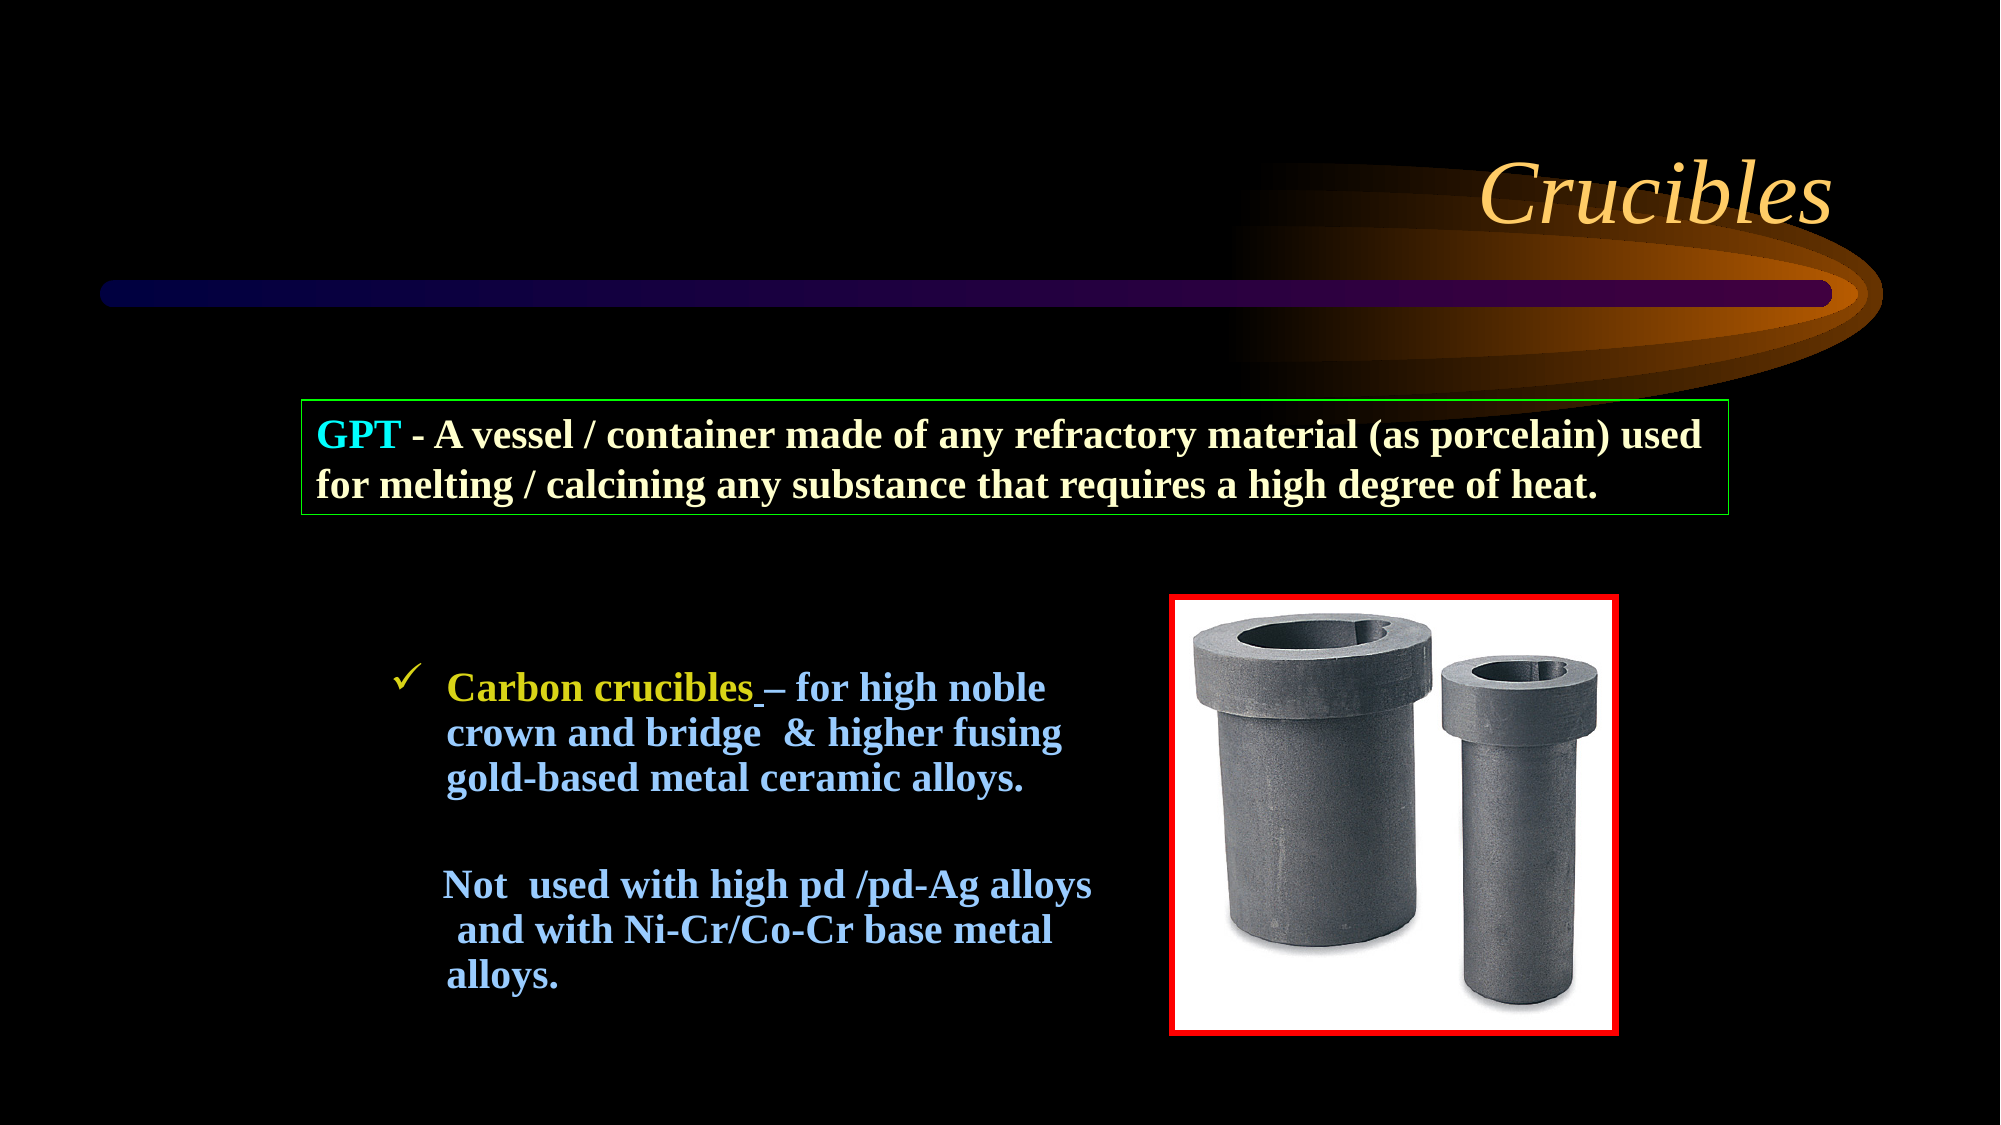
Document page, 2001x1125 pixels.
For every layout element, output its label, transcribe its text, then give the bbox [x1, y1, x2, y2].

title Crucibles [150, 62, 1850, 250]
list Carbon crucibles – for high noble crown and bridge & higher fusing gold-based metal ceramic alloys. Not used with high pd /pd-Ag alloys and with Ni-Cr/Co-Cr base metal alloys. [375, 600, 1113, 1050]
text_box GPT - A vessel / container made of any refractory material (as porcelain) used for melting / calcining any substance that requires a high degree of heat. [301, 399, 1729, 515]
picture [1174, 599, 1613, 1030]
